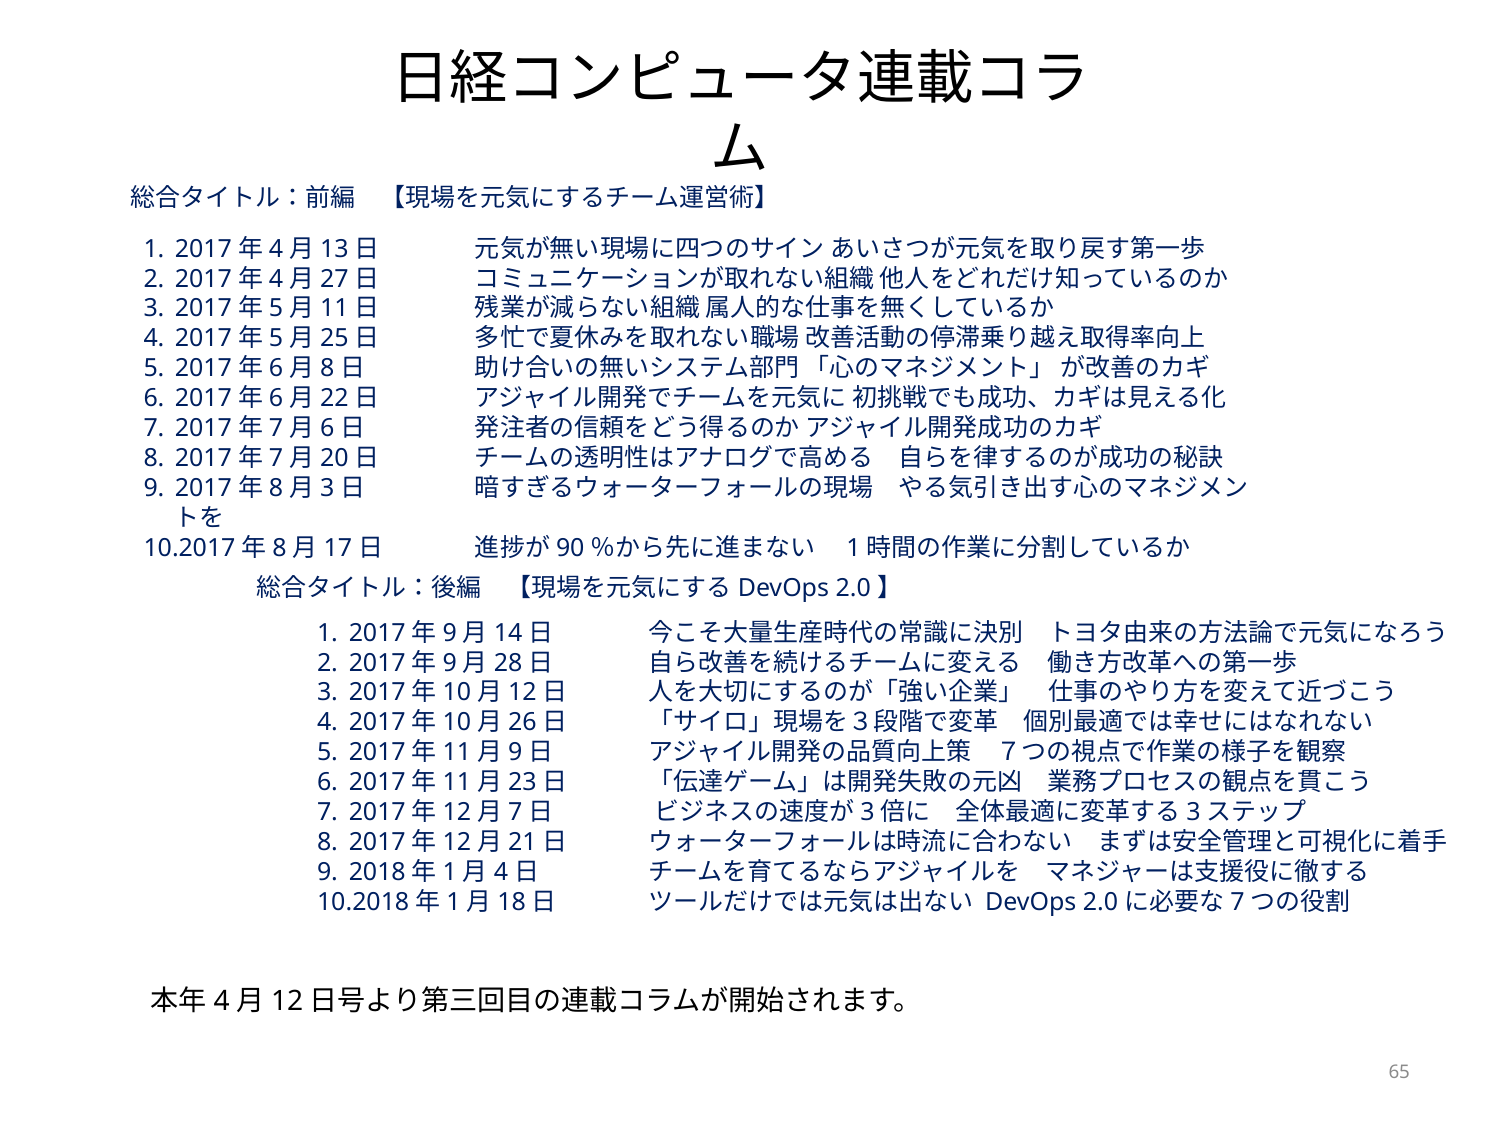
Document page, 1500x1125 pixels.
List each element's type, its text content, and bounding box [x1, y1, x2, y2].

text_box 総合タイトル：前編 【現場を元気にするチーム運営術】 [115, 174, 795, 220]
text_box 本年4月12日号より第三回目の連載コラムが開始されます。 [136, 975, 1287, 1024]
text_box 総合タイトル：後編 【現場を元気にするDevOps 2.0】 [242, 563, 974, 609]
text_box 2017年4月13日 元気が無い現場に四つのサイン あいさつが元気を取り戻す第一歩 2017年4月27日 コミュニケーションが取れない組織 他人をどれだけ知っているのか 2017年5月11日 残業が減らない組織 属人的な仕事を無くしているか 2017年5月25日 多忙で夏休みを取れない職場 改善活動の停滞乗り越え取得率向上 2017年6月8日 助け合いの無いシステム部門 「心のマネジメント」 が改善のカギ 2017年6月22日 アジャイル開発でチームを元気に 初挑戦でも成功、カギは見える化 2017年7月6日 発注者の信頼をどう得るのか アジャイル開発成功のカギ 2017年7月20日 チームの透明性はアナログで高める 自らを律するのが成功の秘訣 2017年8月3日 暗すぎるウォーターフォールの現場 やる気引き出す心のマネジメントを 2017年8月17日 進捗が90％から先に進まない 1時間の作業に分割しているか [128, 224, 1284, 569]
text_box 2017年9月14日 今こそ大量生産時代の常識に決別 トヨタ由来の方法論で元気になろう 2017年9月28日 自ら改善を続けるチームに変える 働き方改革への第一歩 2017年10月12日 人を大切にするのが「強い企業」 仕事のやり方を変えて近づこう 2017年10月26日 「サイロ」現場を３段階で変革 個別最適では幸せにはなれない 2017年11月9日 アジャイル開発の品質向上策 ７つの視点で作業の様子を観察 2017年11月23日 「伝達ゲーム」は開発失敗の元凶 業務プロセスの観点を貫こう 2017年12月7日 ビジネスの速度が3倍に 全体最適に変革する3ステップ 2017年12月21日 ウォーターフォールは時流に合わない まずは安全管理と可視化に着手 2018年1月4日 チームを育てるならアジャイルを マネジャーは支援役に徹する 2018年1月18日 ツールだけでは元気は出ない DevOps 2.0に必要な7つの役割 [260, 608, 1500, 953]
slide_number 65 [1074, 1042, 1425, 1103]
title 日経コンピュータ連載コラム [360, 80, 1120, 141]
